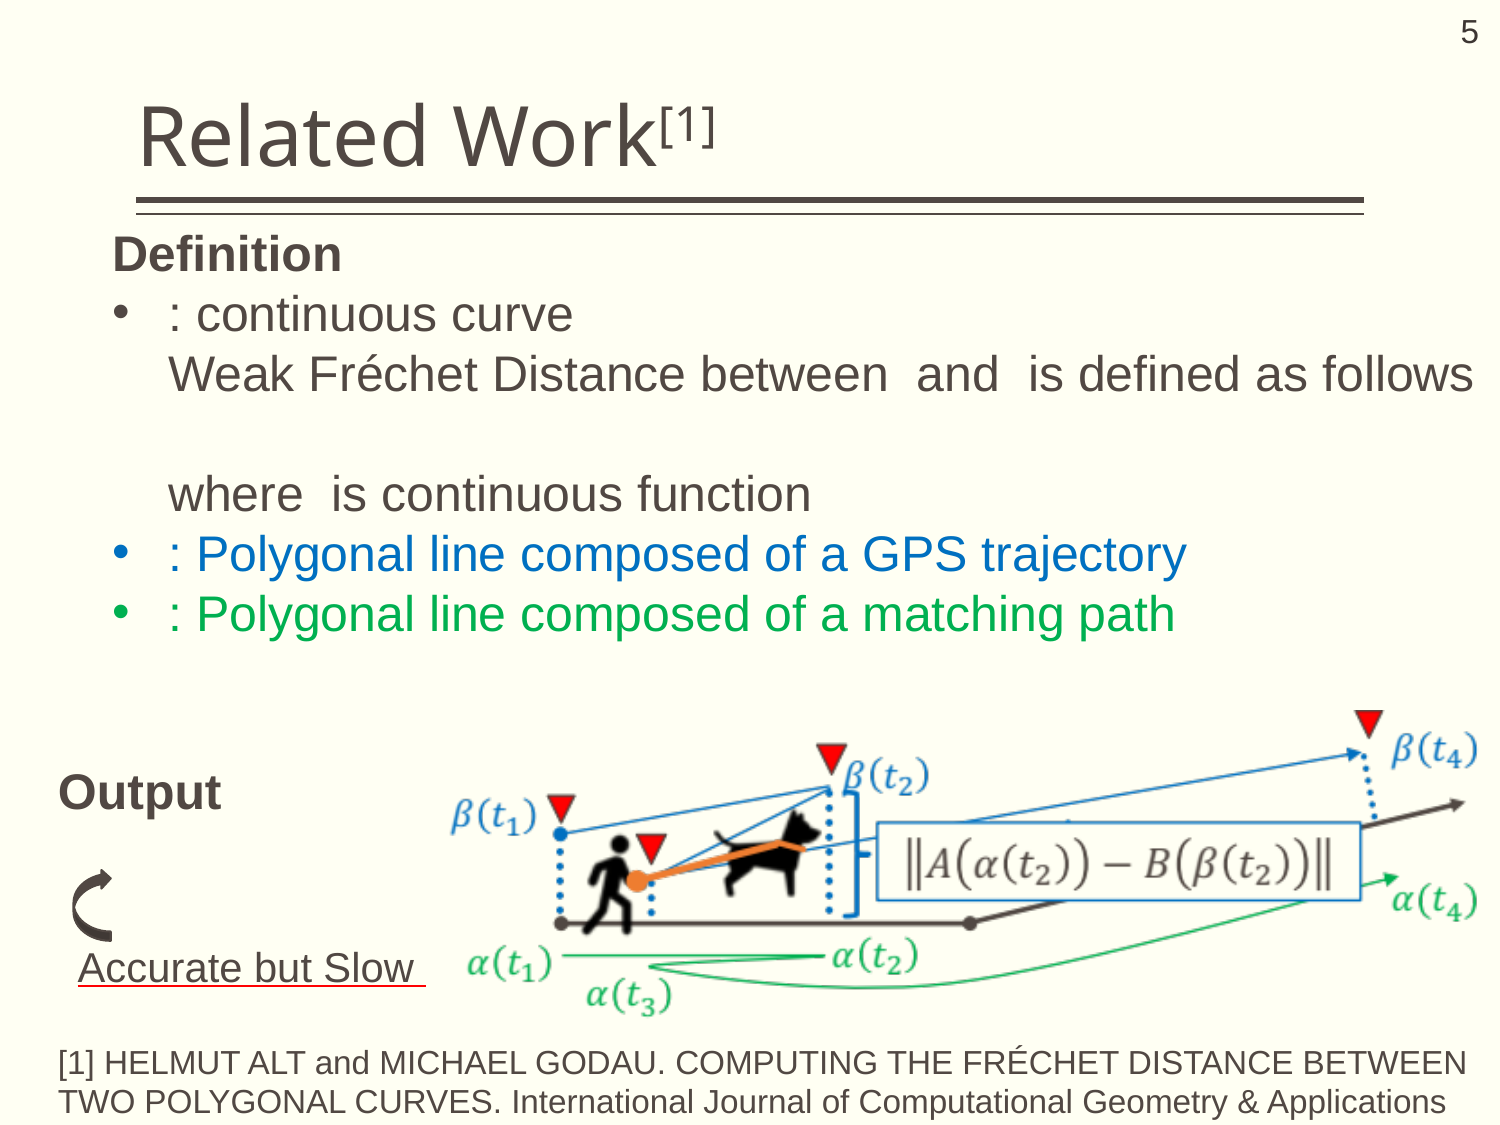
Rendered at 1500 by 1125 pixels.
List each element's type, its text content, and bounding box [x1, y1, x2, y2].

text_box [69, 866, 115, 945]
text_box Accurate but Slow [62, 933, 421, 999]
picture [427, 710, 1500, 1022]
title Related Work[1] [135, 12, 1364, 193]
text_box [1] HELMUT ALT and MICHAEL GODAU. COMPUTING THE FRÉCHET DISTANCE BETWEEN TWO POLYGONAL CURVES. International Journal of Computational Geometry & Applications [43, 1033, 1495, 1125]
slide_number 5 [1254, 0, 1480, 60]
